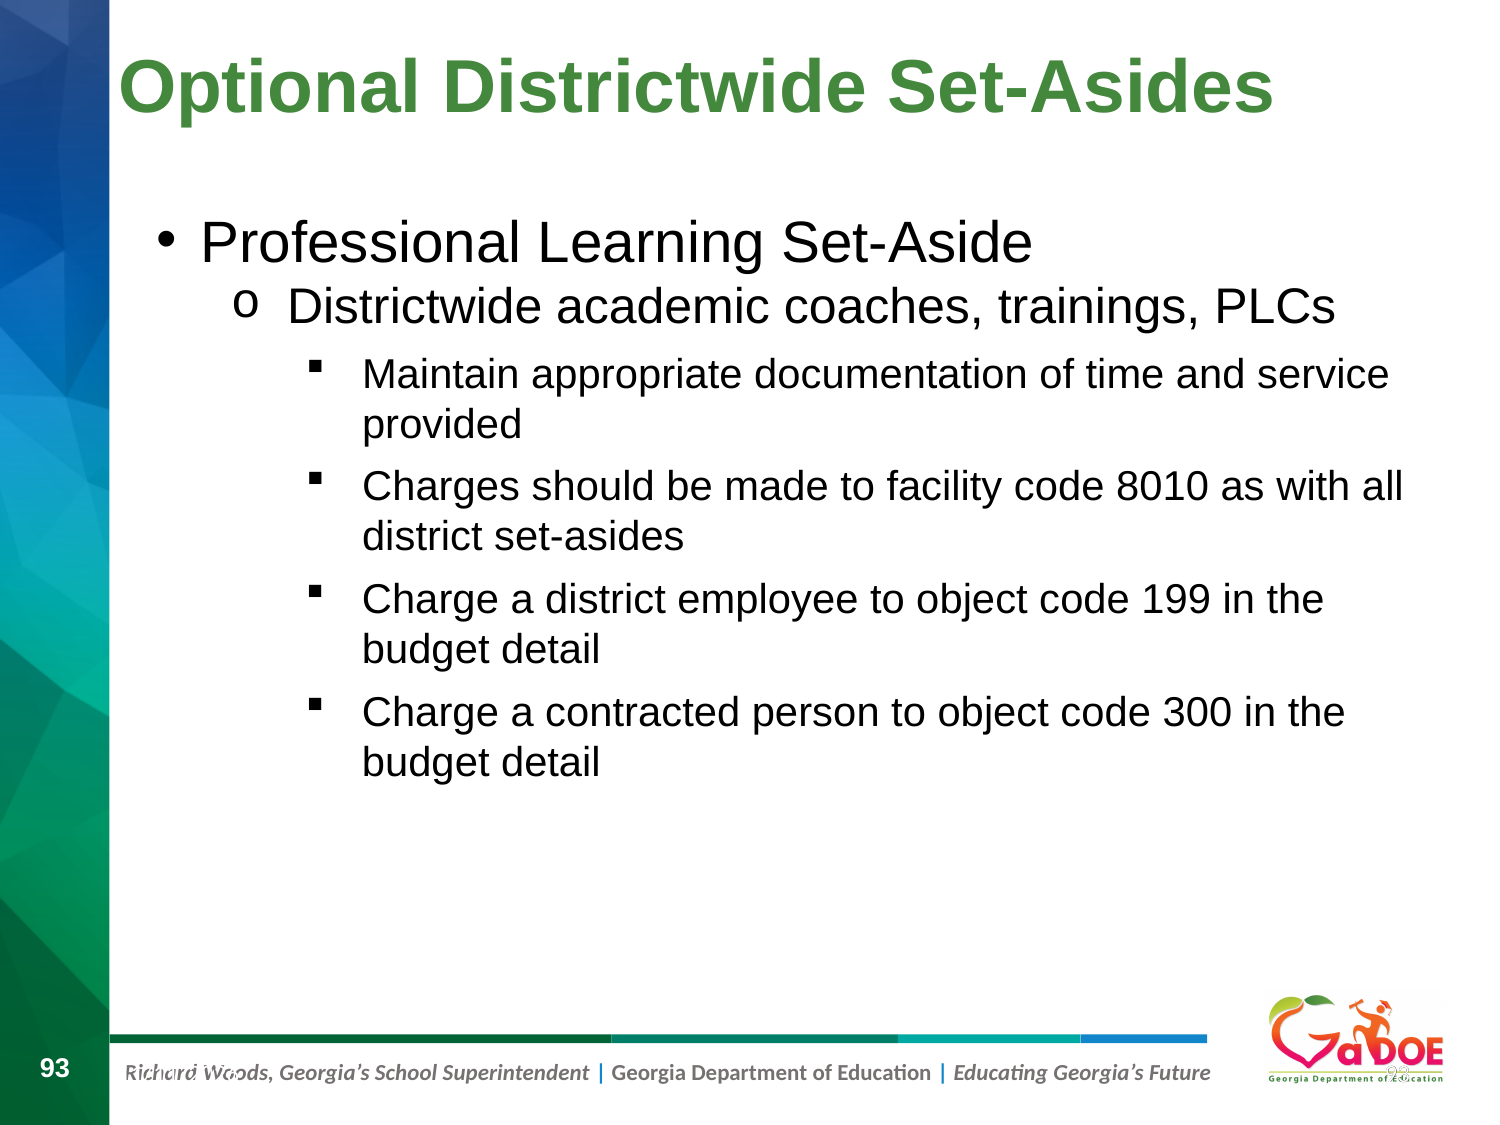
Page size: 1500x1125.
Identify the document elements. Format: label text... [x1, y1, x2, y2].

slide_number 93 [1325, 1042, 1425, 1103]
picture [1263, 1012, 1447, 1089]
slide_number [103, 1042, 441, 1103]
picture [0, 0, 110, 1125]
title Optional Districtwide Set-Asides [103, 0, 1401, 177]
list Professional Learning Set-Aside Districtwide academic coaches, trainings, PLCs Maintain appropriate documentation of time and service provided Charges should be made to facility code 8010 as with all district set-asides Charge a district employee to object code 199 in the budget detail Charge a contracted person to object code 300 in the budget detail [128, 176, 1469, 1012]
